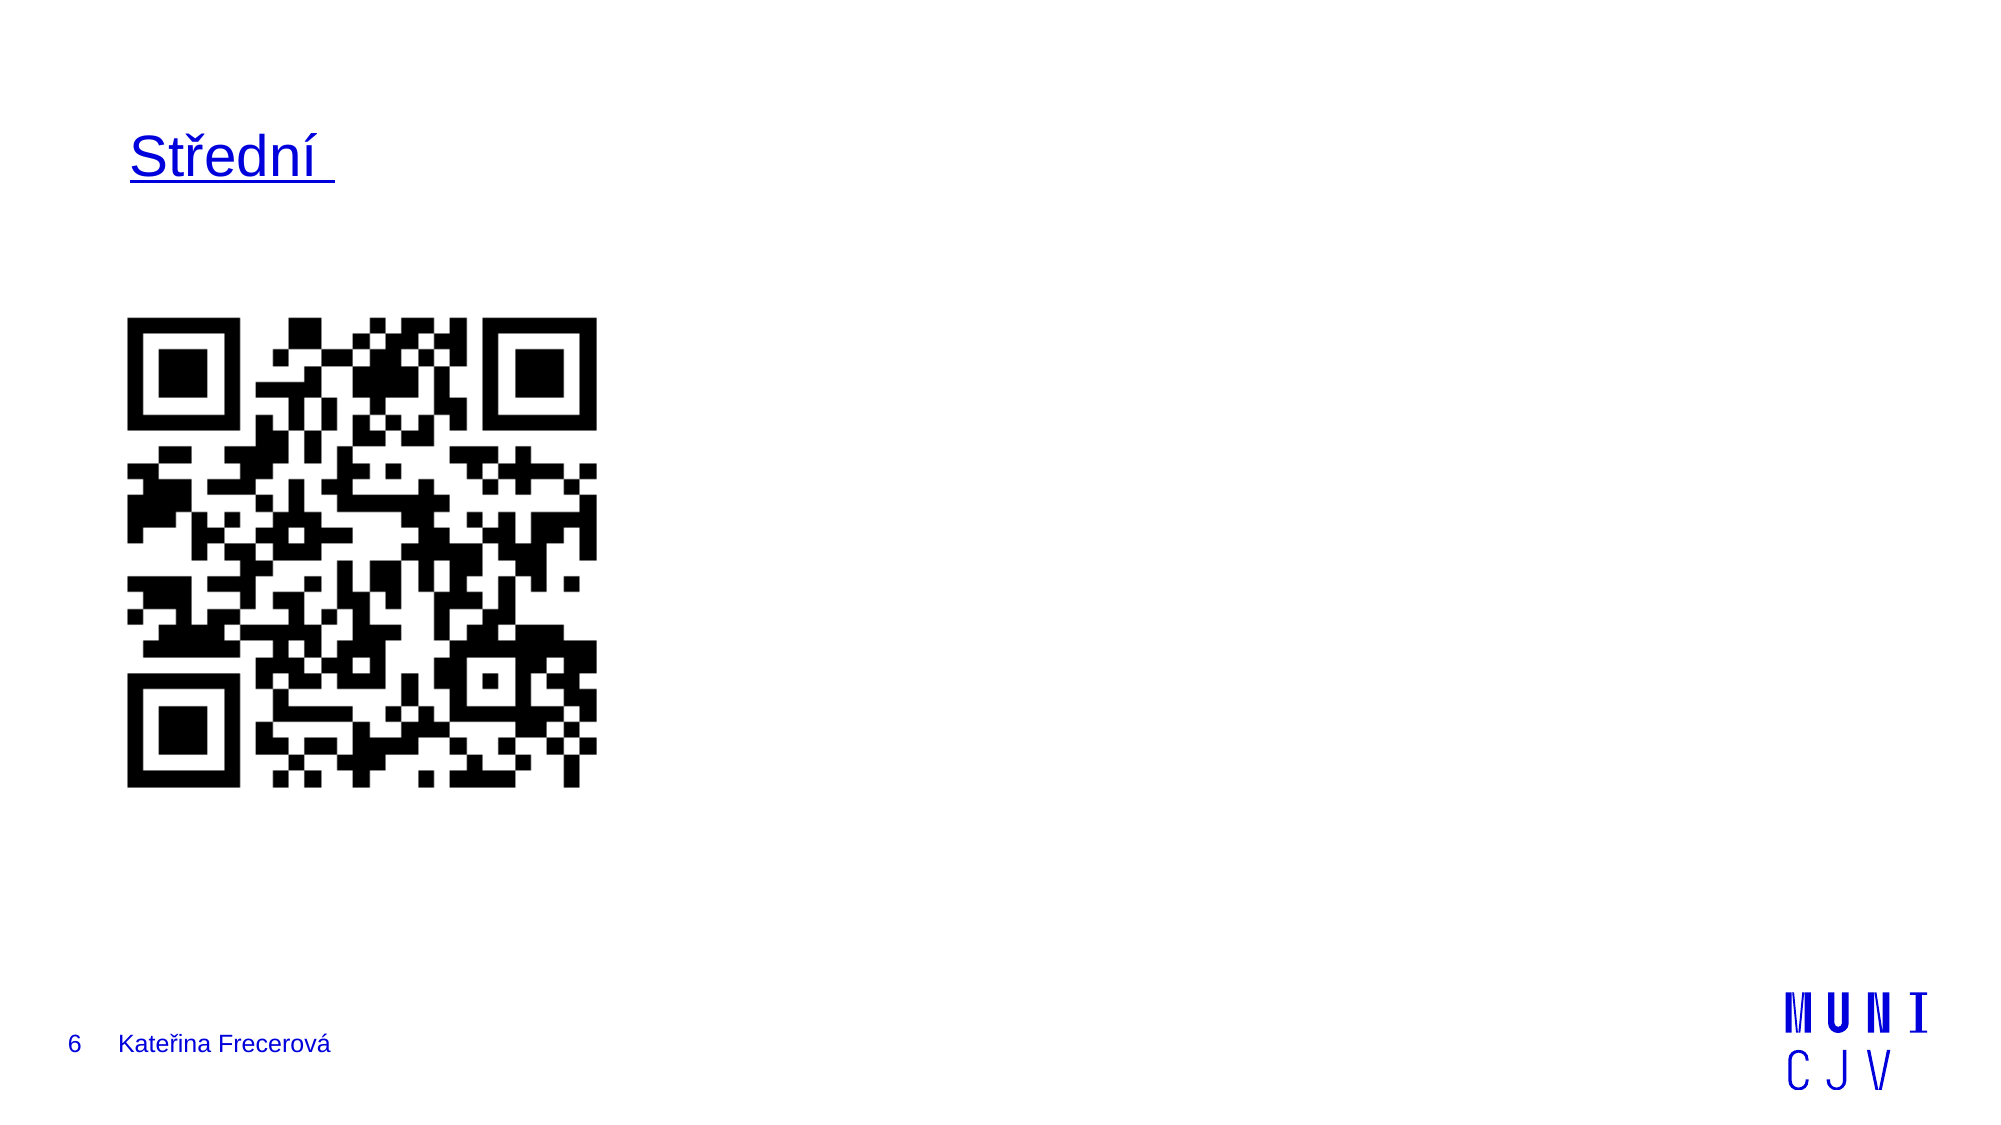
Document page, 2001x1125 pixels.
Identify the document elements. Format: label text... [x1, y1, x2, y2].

slide_number 6 [67, 1021, 110, 1063]
footer Kateřina Frecerová [118, 1021, 1418, 1063]
picture [108, 304, 622, 802]
list Střední [118, 113, 1883, 957]
